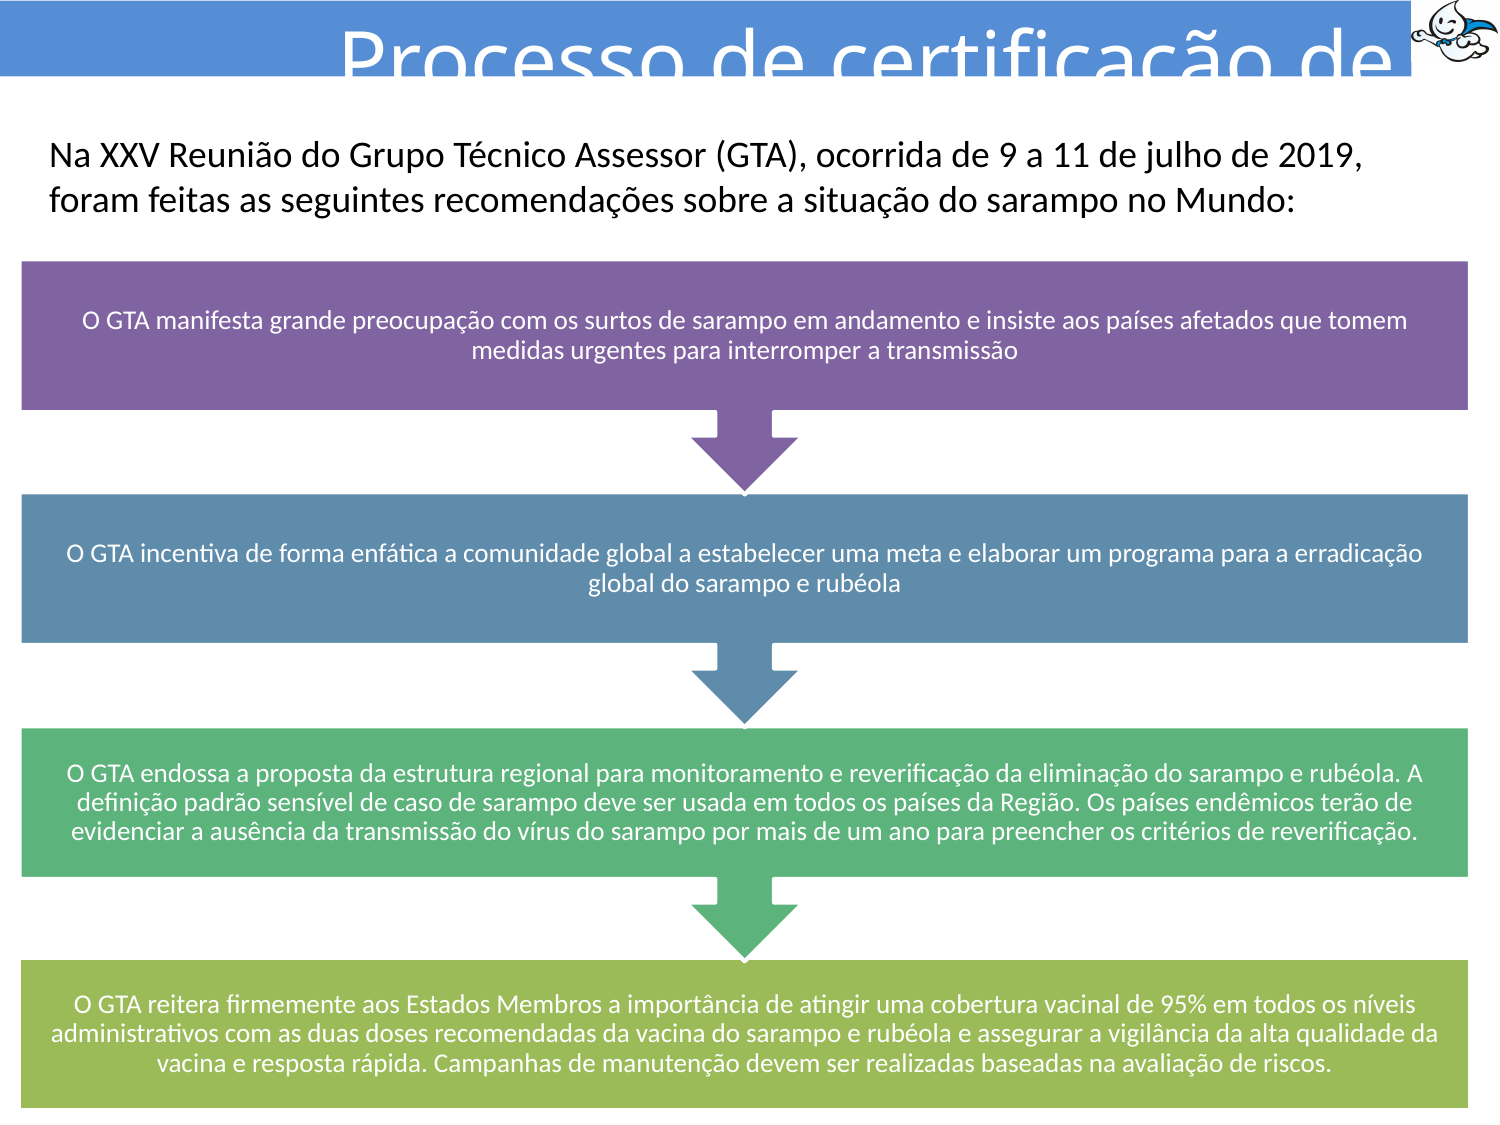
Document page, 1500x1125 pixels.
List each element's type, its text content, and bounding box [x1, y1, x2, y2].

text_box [19, 258, 1471, 1111]
text_box Na XXV Reunião do Grupo Técnico Assessor (GTA), ocorrida de 9 a 11 de julho de 2019, foram feitas as seguintes recomendações sobre a situação do sarampo no Mundo: [34, 122, 1431, 228]
text_box Processo de certificação de eliminação do sarampo no Brasil [0, 0, 1412, 77]
picture [1411, 0, 1498, 62]
